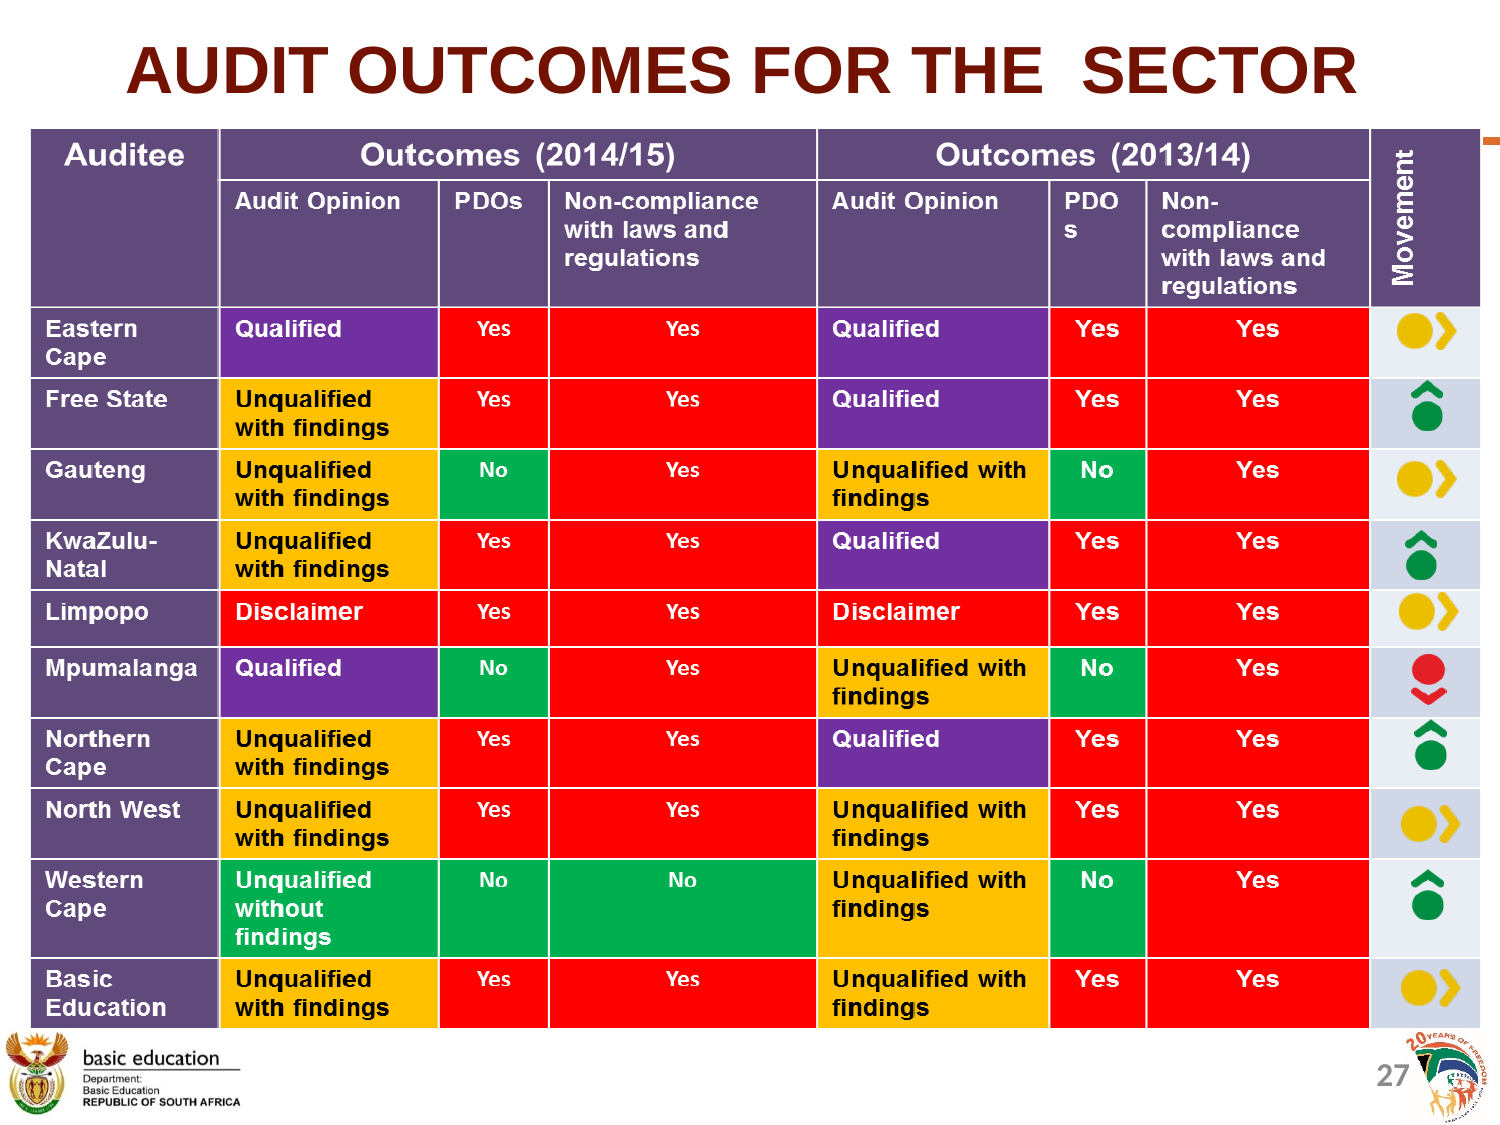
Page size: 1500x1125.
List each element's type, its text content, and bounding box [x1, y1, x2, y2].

picture [1411, 869, 1444, 920]
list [29, 124, 1483, 1036]
picture [1397, 312, 1457, 350]
title AUDIT OUTCOMES FOR THE SECTOR [76, 7, 1427, 123]
picture [1399, 592, 1459, 631]
picture [5, 1023, 248, 1121]
slide_number 27 [1074, 1043, 1425, 1103]
picture [1411, 654, 1447, 705]
picture [1397, 459, 1457, 498]
picture [1404, 529, 1438, 581]
picture [1414, 719, 1447, 770]
picture [1401, 805, 1461, 844]
picture [1401, 1028, 1491, 1125]
picture [1410, 380, 1444, 431]
picture [1401, 968, 1461, 1007]
